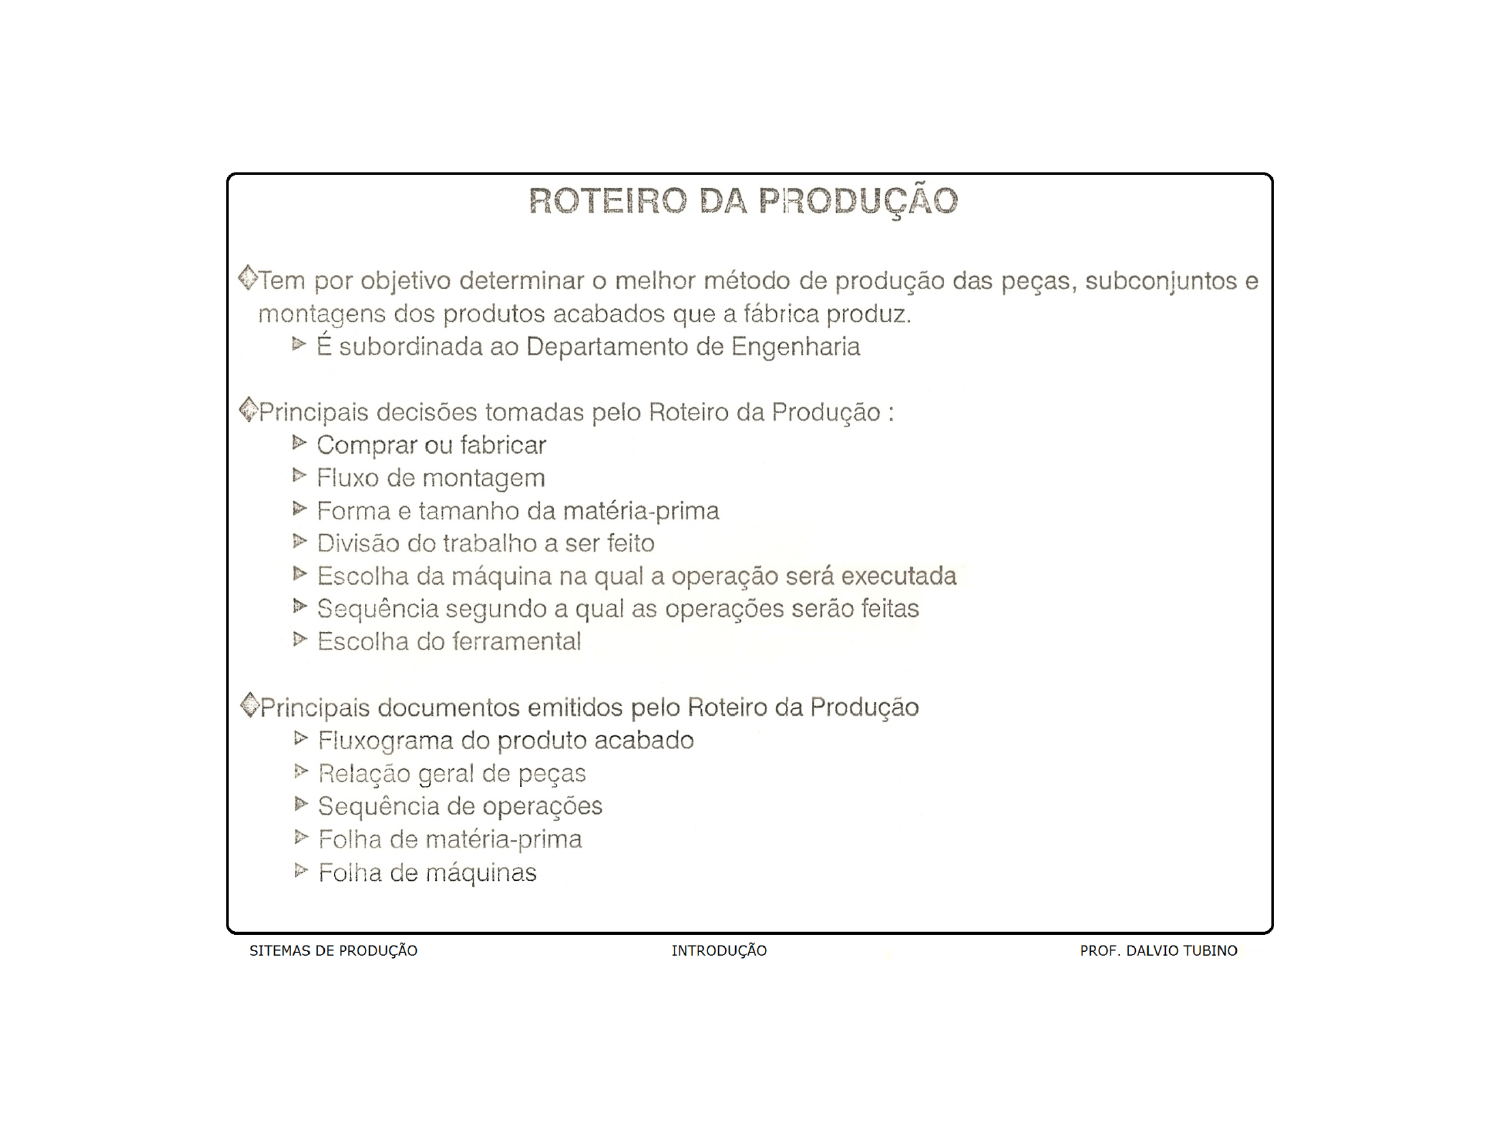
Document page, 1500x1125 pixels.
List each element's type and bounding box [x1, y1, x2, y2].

picture [219, 164, 1281, 961]
